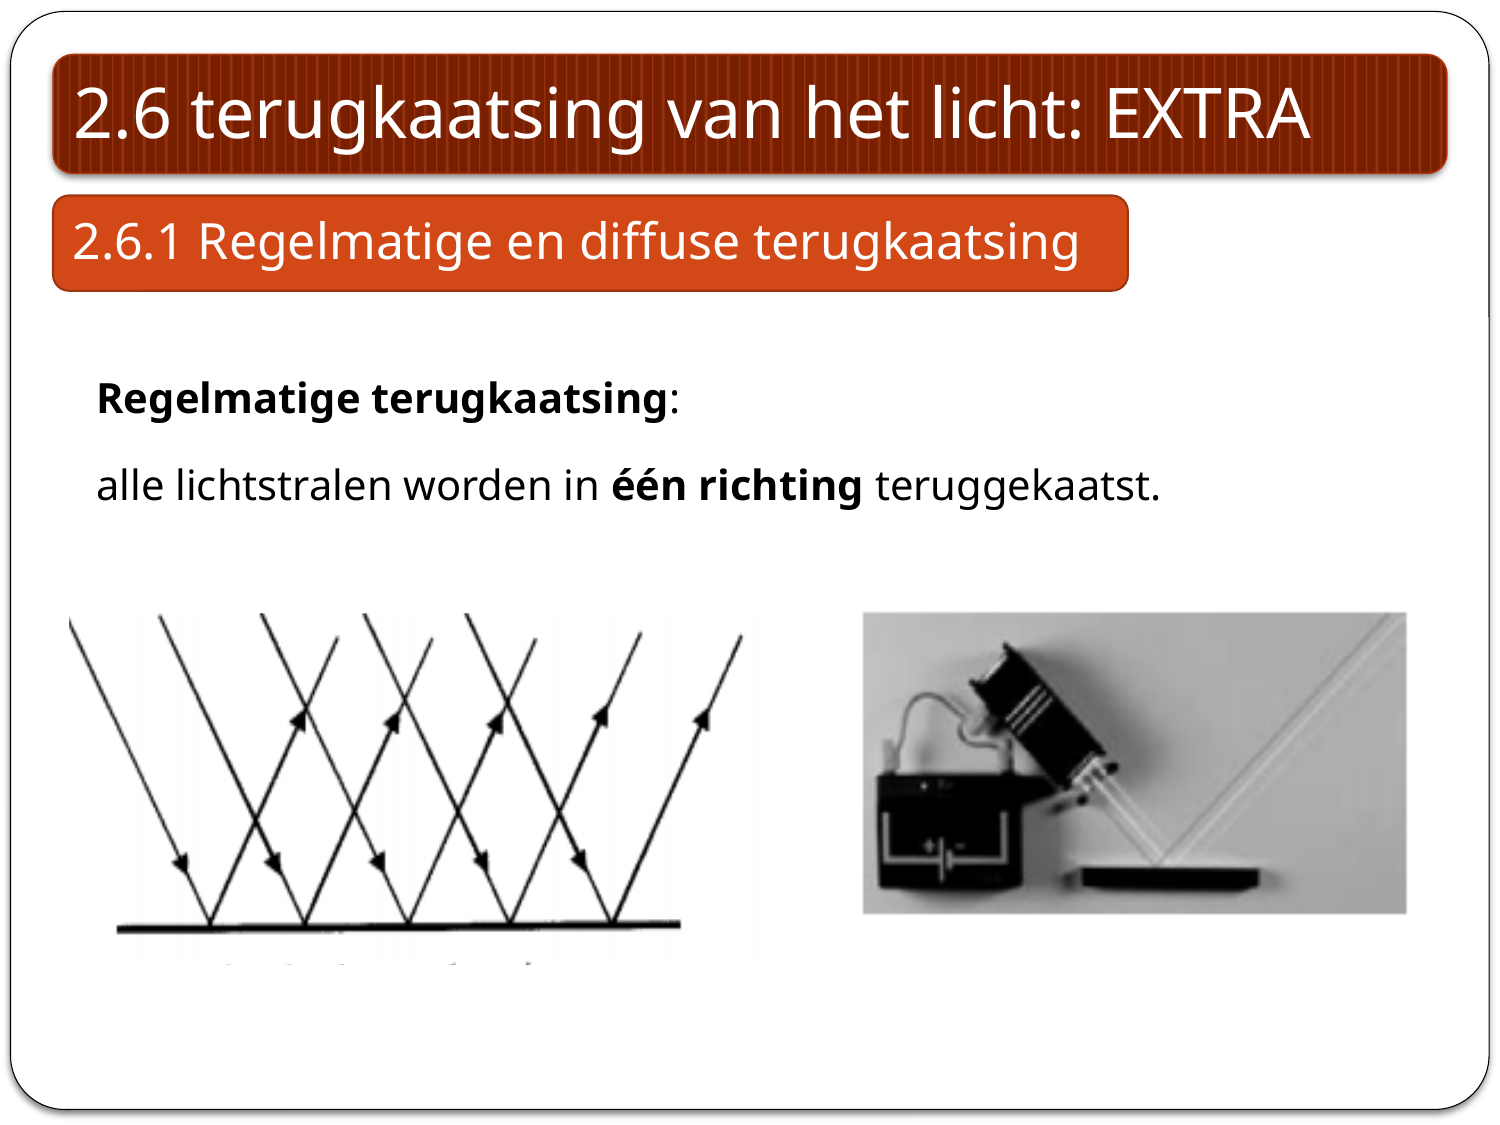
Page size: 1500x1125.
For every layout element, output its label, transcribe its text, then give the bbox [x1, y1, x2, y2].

text_box 2.6 terugkaatsing van het licht: EXTRA [52, 53, 1448, 175]
picture [832, 526, 1448, 965]
text_box 2.6.1 Regelmatige en diffuse terugkaatsing [51, 194, 1129, 292]
text_box Regelmatige terugkaatsing: alle lichtstralen worden in één richting teruggekaatst. [66, 339, 1500, 1125]
picture [68, 613, 796, 965]
